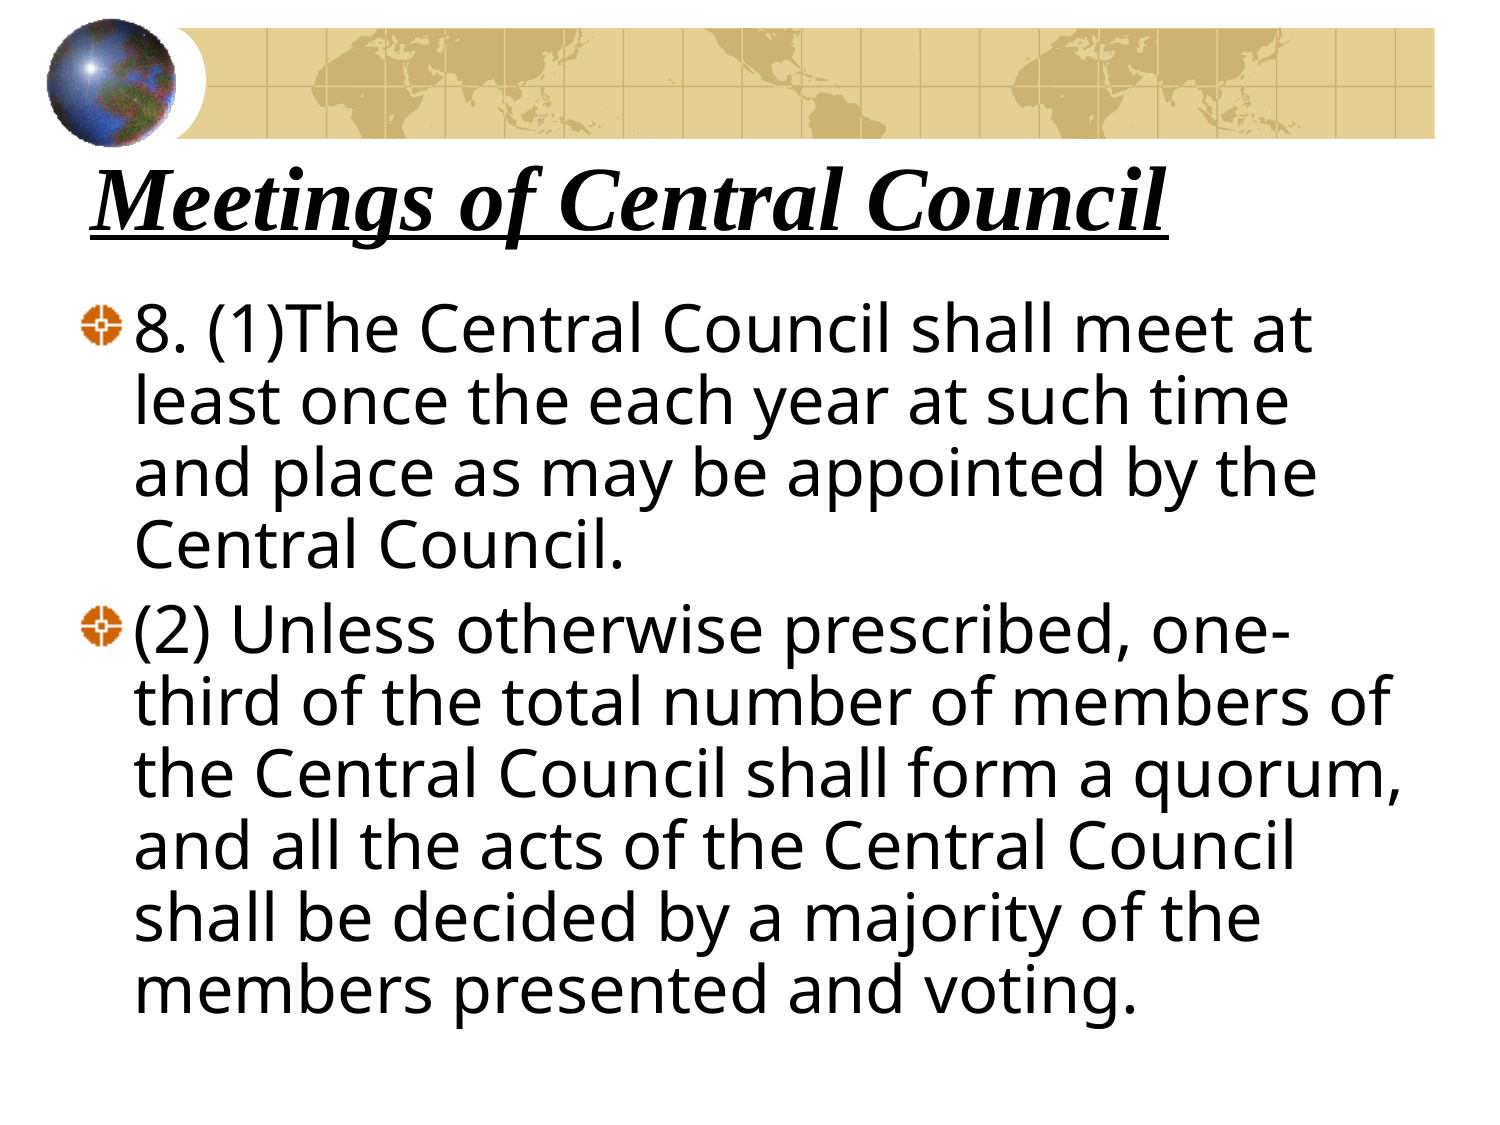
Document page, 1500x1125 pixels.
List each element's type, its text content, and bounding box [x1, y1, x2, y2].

picture [77, 303, 125, 351]
picture [77, 604, 125, 652]
title Meetings of Central Council [74, 112, 1388, 276]
list 8. (1)The Central Council shall meet at least once the each year at such time and place as may be appointed by the Central Council. (2) Unless otherwise prescribed, one-third of the total number of members of the Central Council shall form a quorum, and all the acts of the Central Council shall be decided by a majority of the members presented and voting. [62, 287, 1438, 1063]
picture [42, 14, 190, 151]
